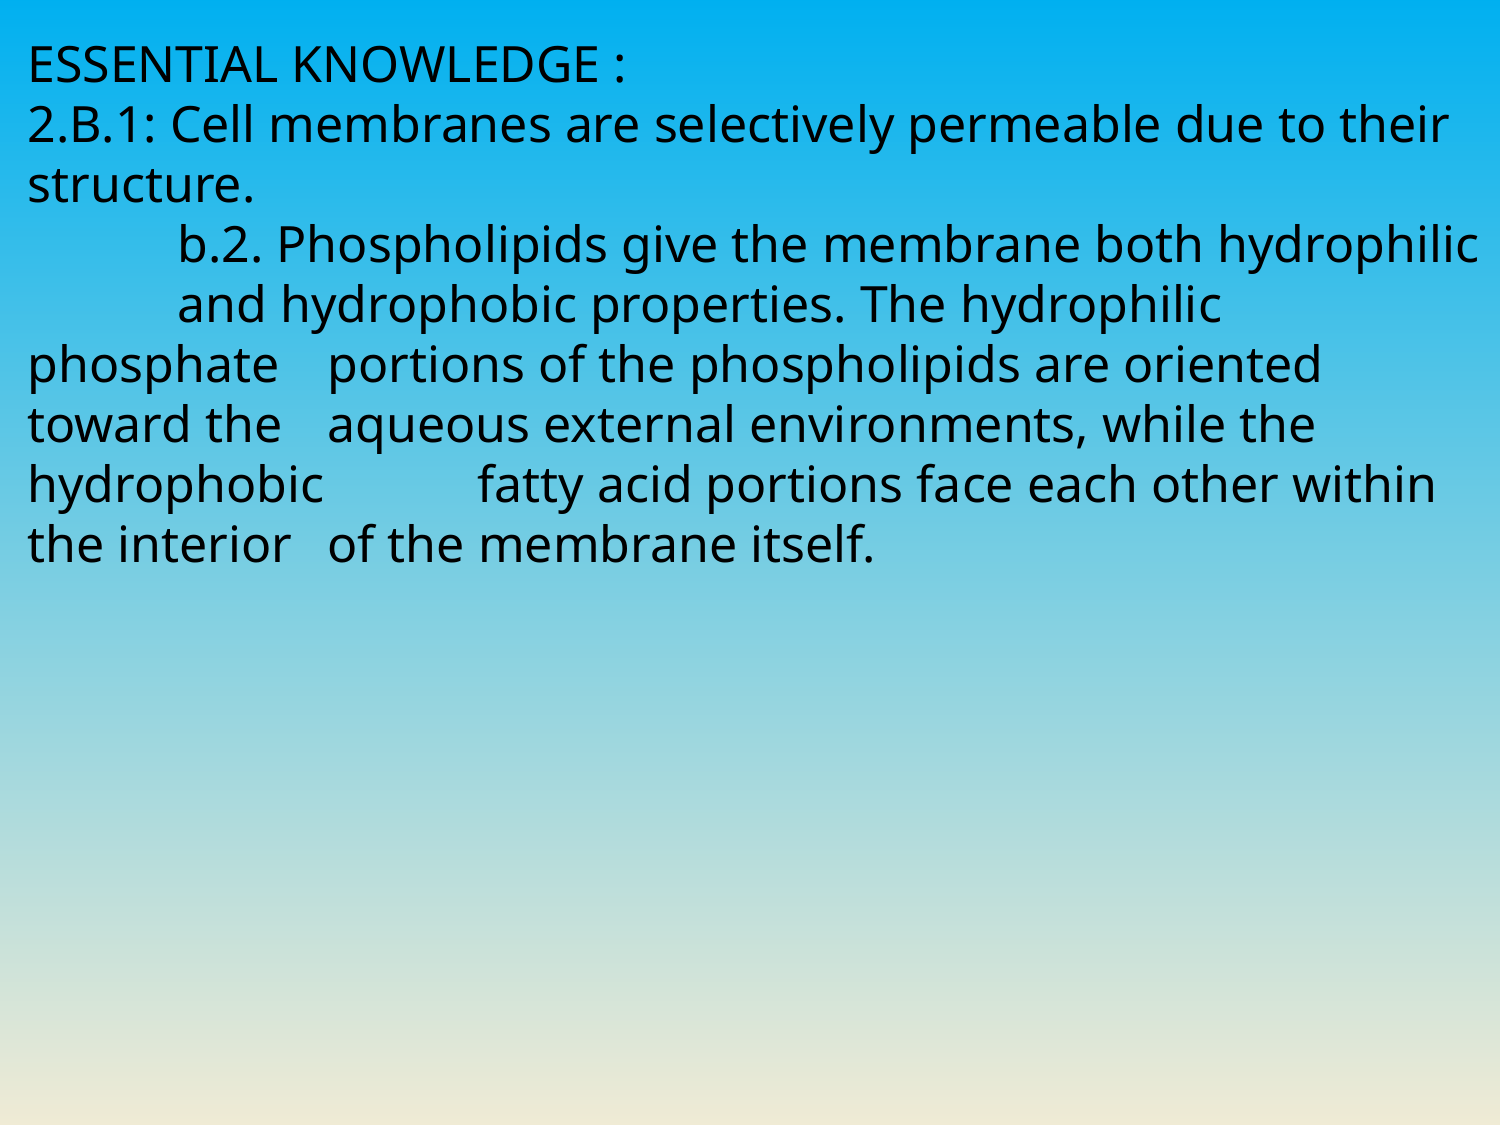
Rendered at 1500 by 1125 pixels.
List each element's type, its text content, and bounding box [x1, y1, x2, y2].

list ESSENTIAL KNOWLEDGE : 2.B.1: Cell membranes are selectively permeable due to their structure. b.2. Phospholipids give the membrane both hydrophilic and hydrophobic properties. The hydrophilic phosphate portions of the phospholipids are oriented toward the aqueous external environments, while the hydrophobic fatty acid portions face each other within the interior of the membrane itself. [12, 24, 1497, 1100]
